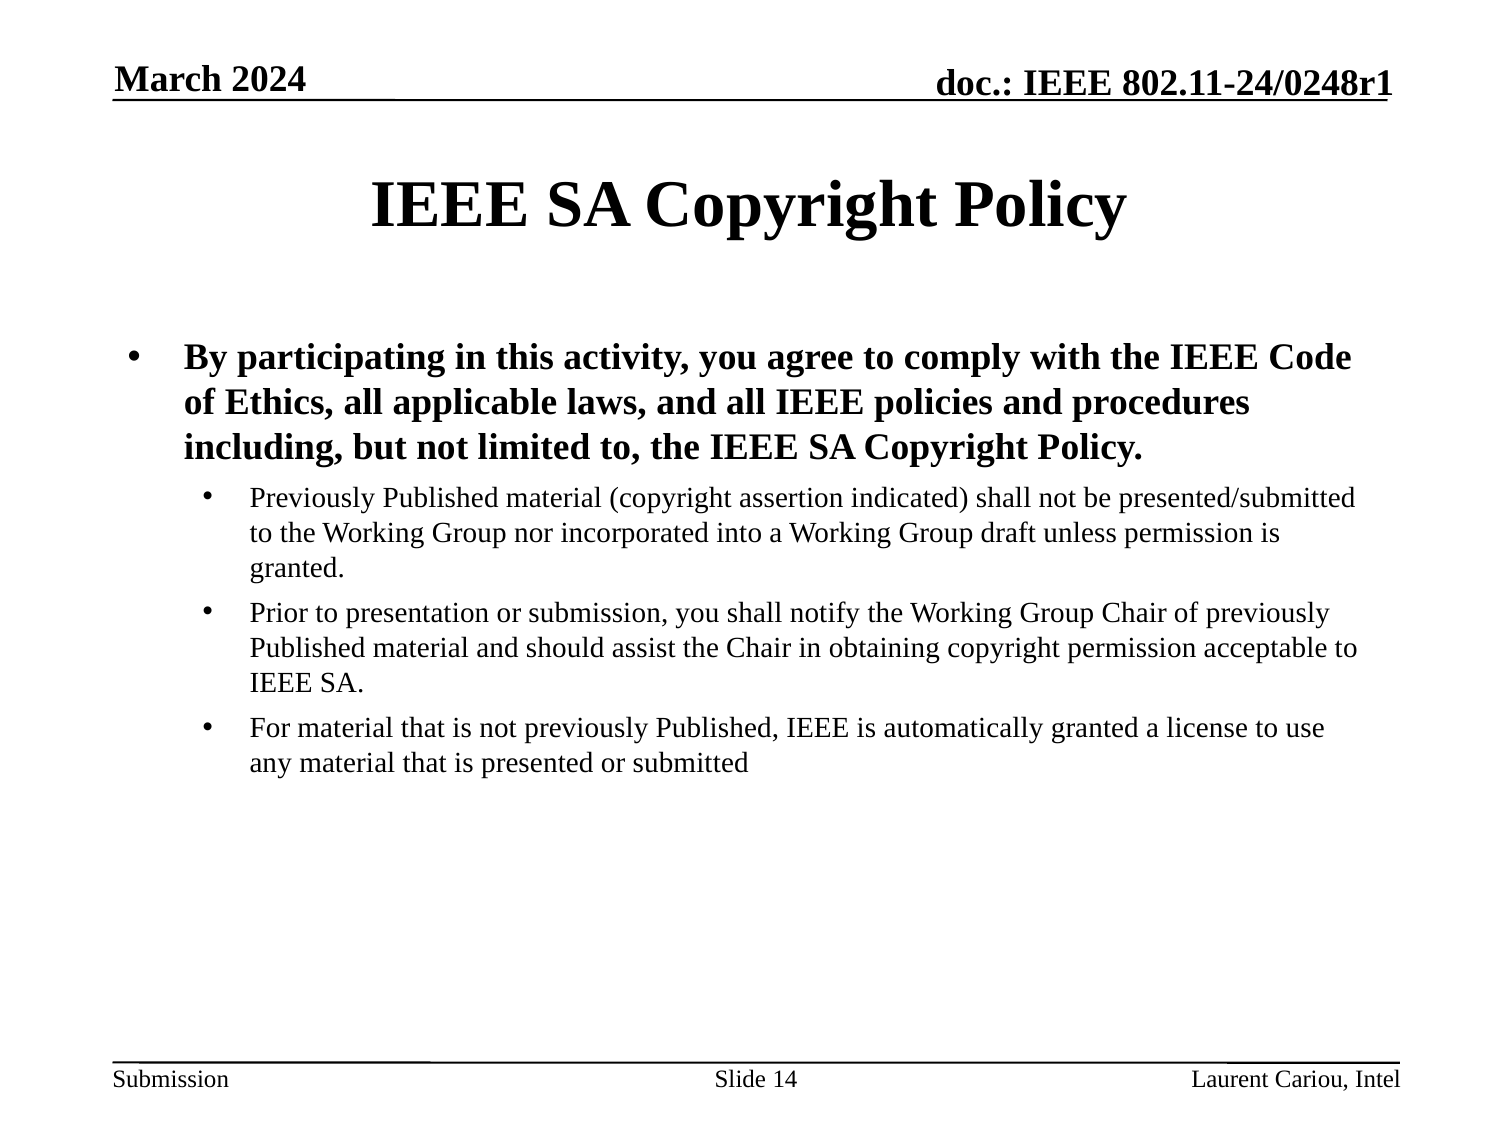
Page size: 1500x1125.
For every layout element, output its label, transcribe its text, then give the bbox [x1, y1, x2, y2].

list By participating in this activity, you agree to comply with the IEEE Code of Ethics, all applicable laws, and all IEEE policies and procedures including, but not limited to, the IEEE SA Copyright Policy. Previously Published material (copyright assertion indicated) shall not be presented/submitted to the Working Group nor incorporated into a Working Group draft unless permission is granted. Prior to presentation or submission, you shall notify the Working Group Chair of previously Published material and should assist the Chair in obtaining copyright permission acceptable to IEEE SA. For material that is not previously Published, IEEE is automatically granted a license to use any material that is presented or submitted [112, 324, 1388, 1000]
slide_number Slide 14 [712, 1061, 800, 1123]
title IEEE SA Copyright Policy [112, 112, 1388, 288]
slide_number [114, 54, 423, 100]
footer Laurent Cariou, Intel [878, 1061, 1402, 1093]
